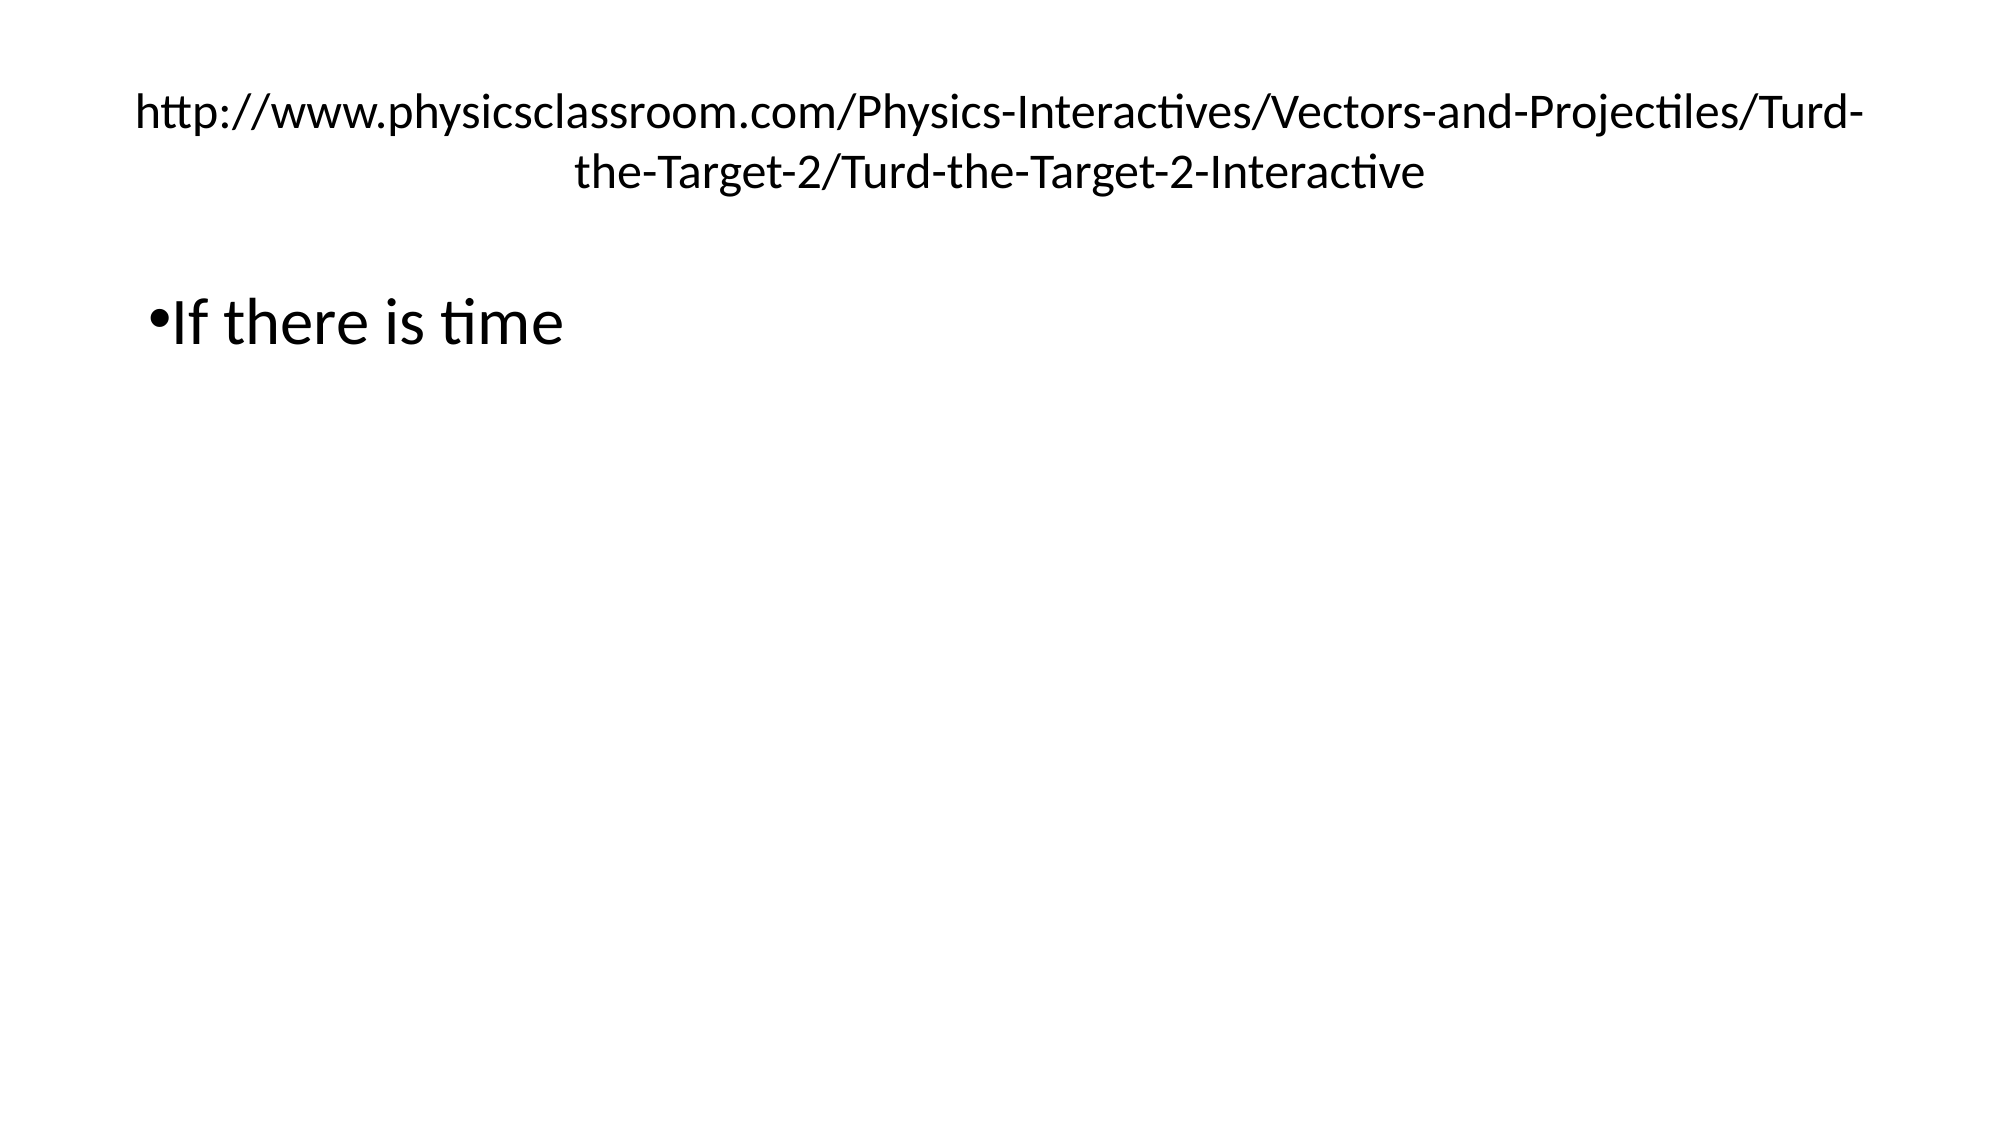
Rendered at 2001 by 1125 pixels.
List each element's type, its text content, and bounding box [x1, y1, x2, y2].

list If there is time [99, 262, 1900, 1005]
title http://www.physicsclassroom.com/Physics-Interactives/Vectors-and-Projectiles/Turd-the-Target-2/Turd-the-Target-2-Interactive [99, 45, 1900, 233]
